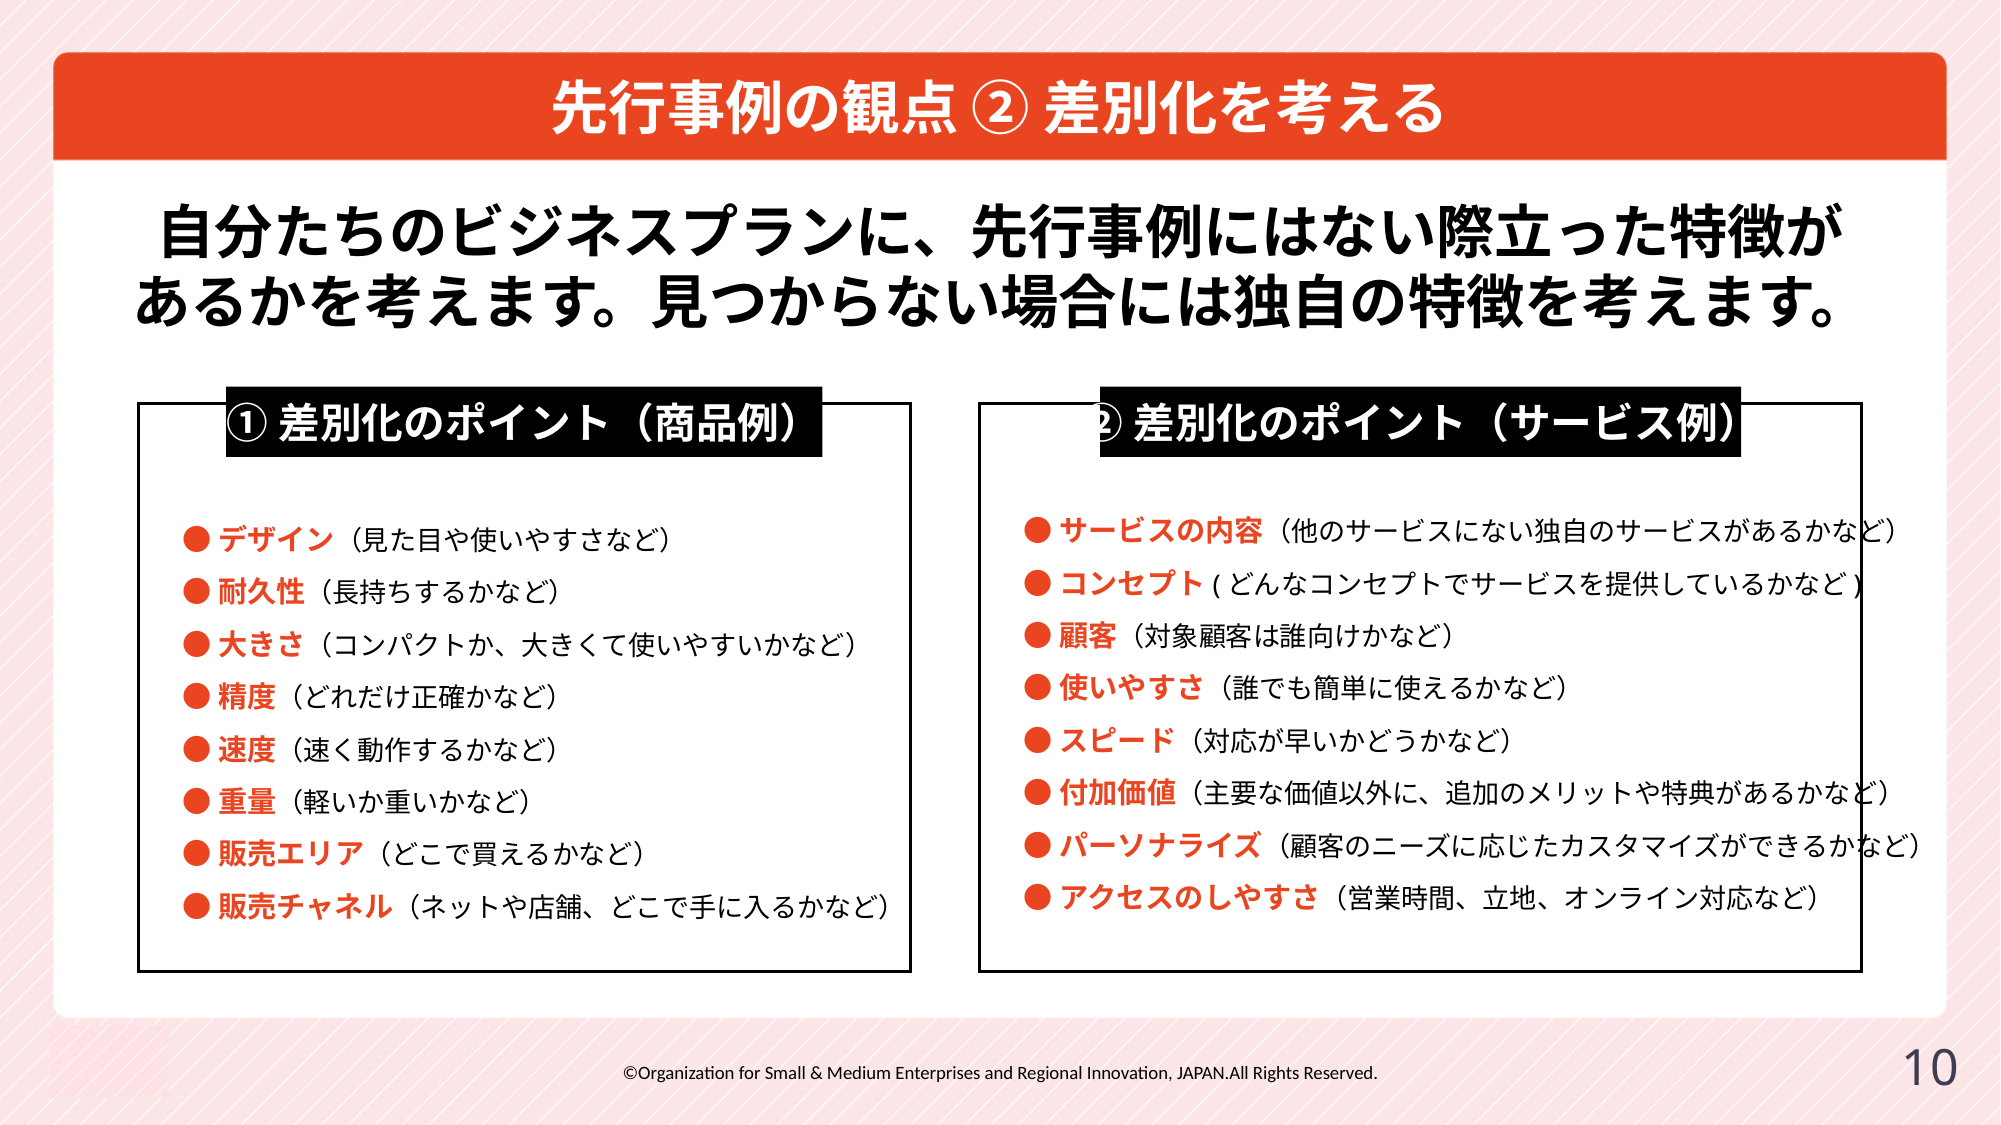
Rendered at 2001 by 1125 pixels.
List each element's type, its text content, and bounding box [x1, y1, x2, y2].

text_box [137, 386, 911, 972]
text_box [978, 386, 1863, 972]
title 先行事例の観点 ② 差別化を考える [137, 58, 1863, 155]
picture [0, 0, 2000, 1125]
text_box 自分たちのビジネスプランに、先行事例にはない際立った特徴が あるかを考えます。見つからない場合には独自の特徴を考えます。 [53, 187, 1948, 343]
